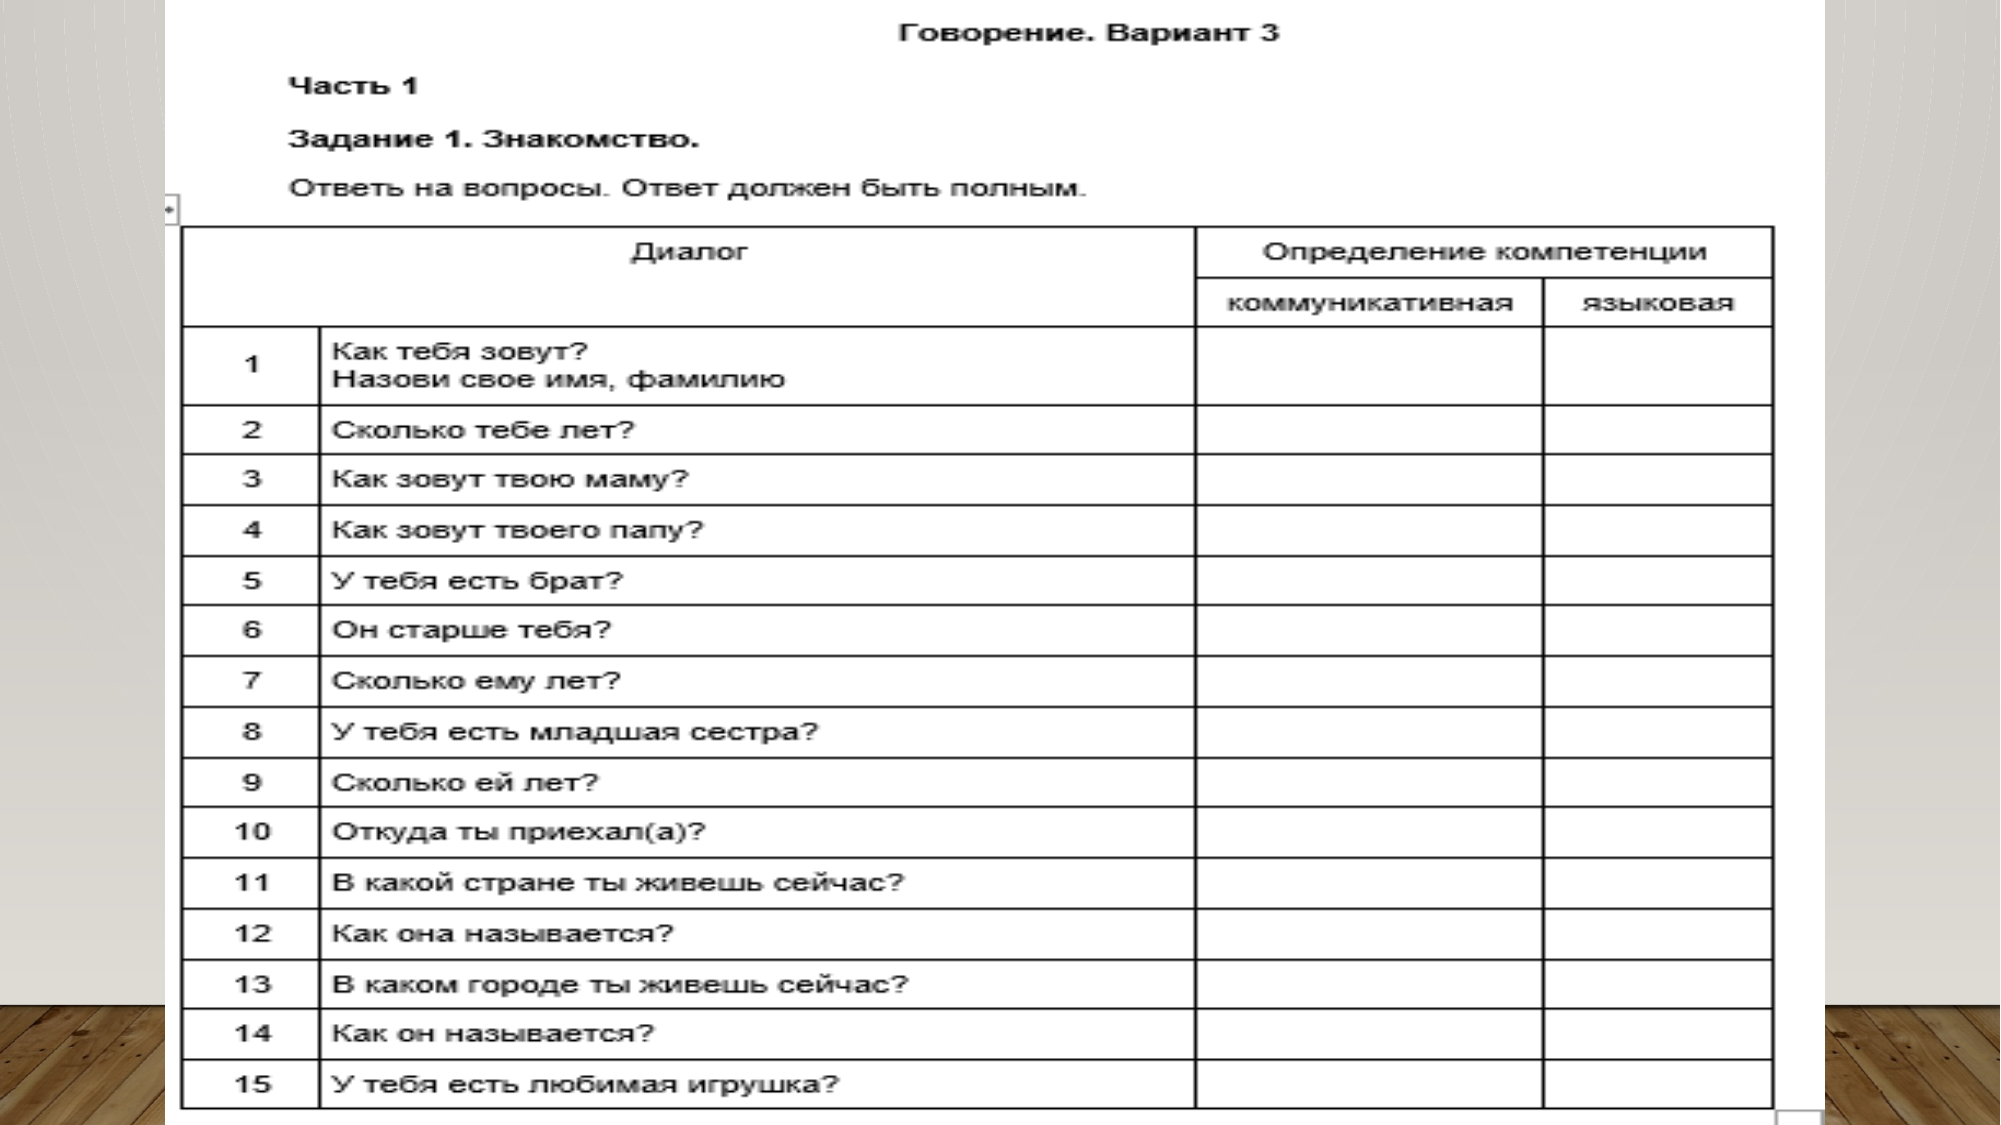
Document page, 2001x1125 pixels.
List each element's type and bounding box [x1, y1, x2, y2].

picture [0, 1005, 165, 1125]
list [165, 0, 1825, 1125]
picture [1825, 1005, 2000, 1125]
